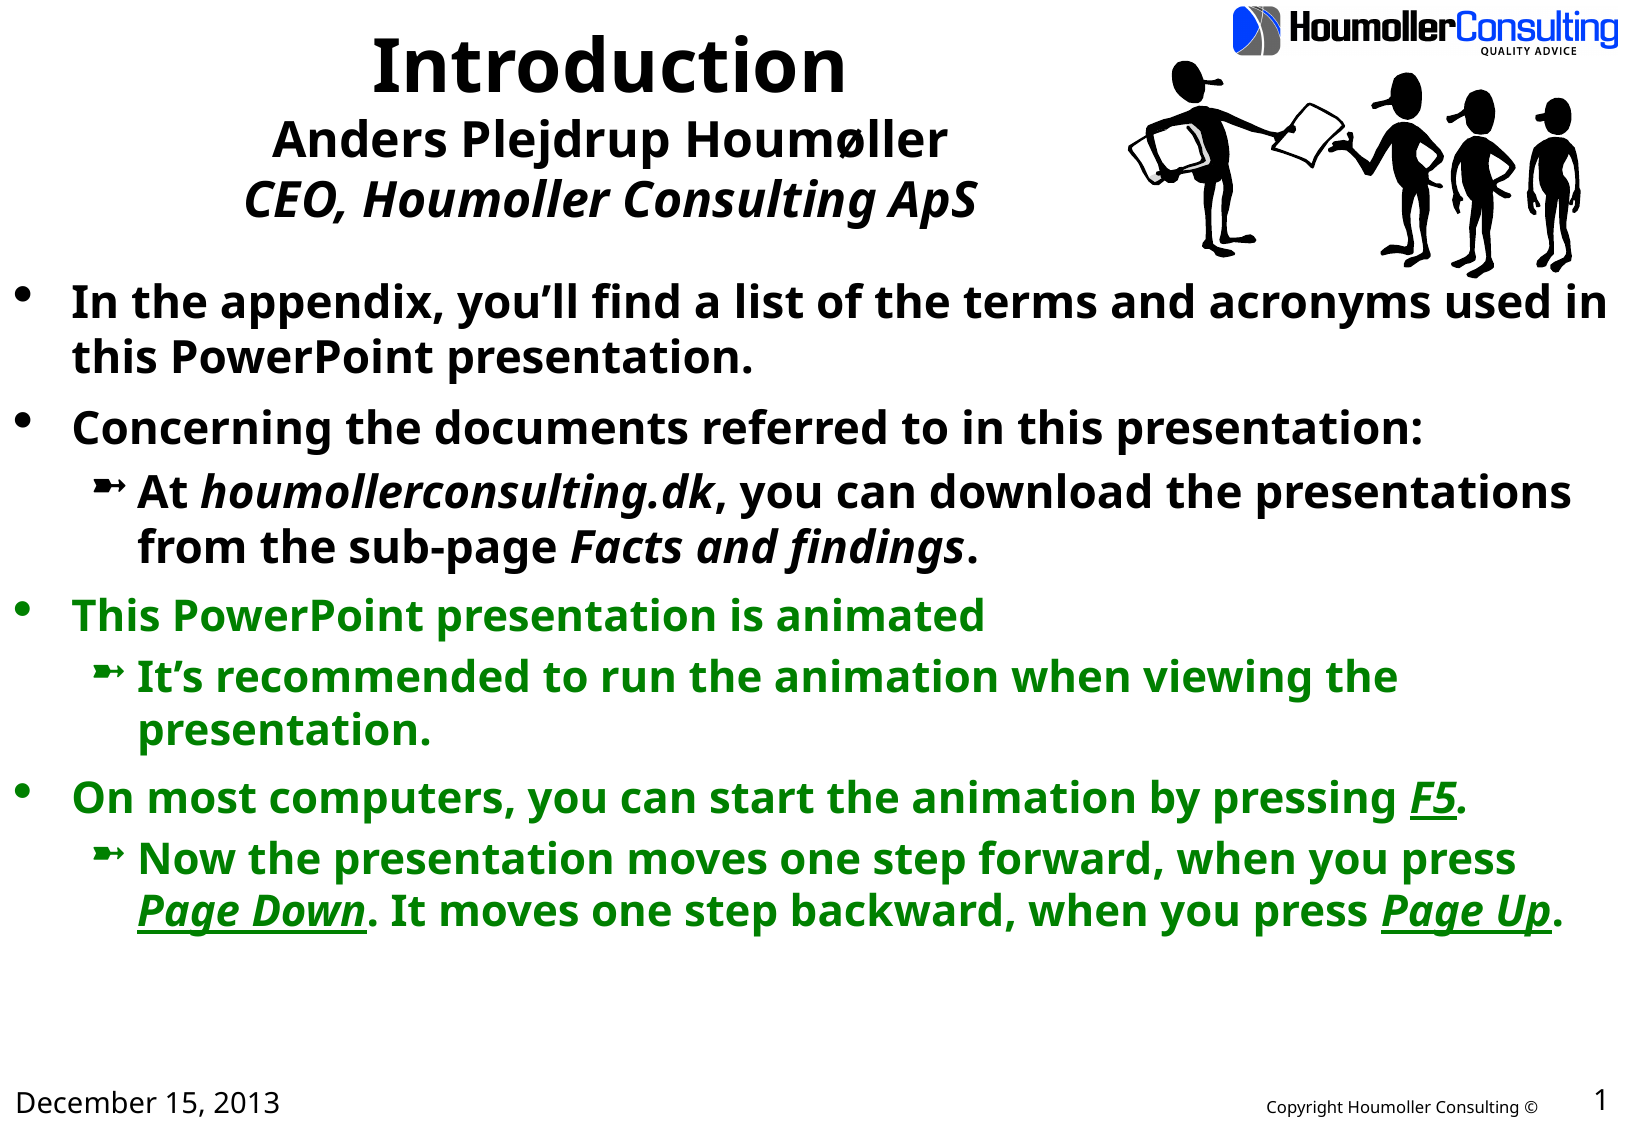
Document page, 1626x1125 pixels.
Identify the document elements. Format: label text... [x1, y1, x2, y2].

picture [1127, 60, 1581, 279]
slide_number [0, 1063, 339, 1125]
list In the appendix, you’ll find a list of the terms and acronyms used in this PowerPoint presentation. Concerning the documents referred to in this presentation: At houmollerconsulting.dk, you can download the presentations from the sub-page Facts and findings. This PowerPoint presentation is animated It’s recommended to run the animation when viewing the presentation. On most computers, you can start the animation by pressing F5. Now the presentation moves one step forward, when you press Page Down. It moves one step backward, when you press Page Up. [0, 264, 1625, 1090]
slide_number 1 [1286, 1063, 1625, 1125]
picture [1233, 6, 1618, 56]
title Introduction Anders Plejdrup Houmøller CEO, Houmoller Consulting ApS [0, 0, 1222, 246]
